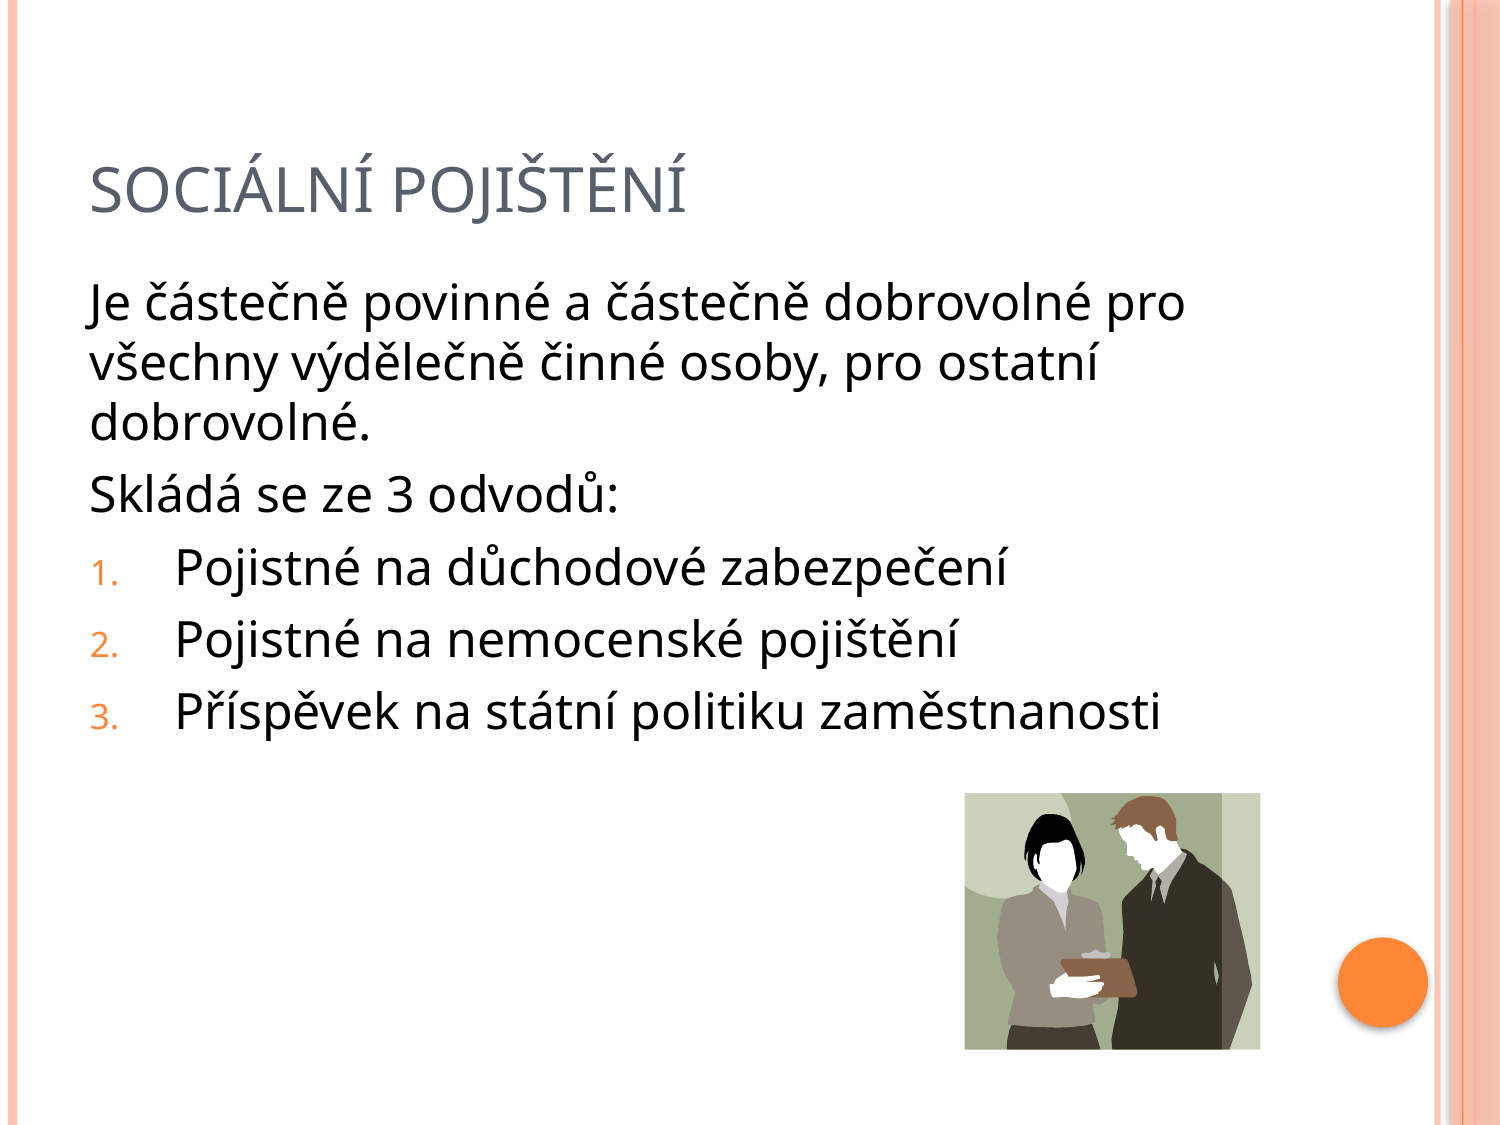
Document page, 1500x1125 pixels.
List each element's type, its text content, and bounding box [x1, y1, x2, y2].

list Je částečně povinné a částečně dobrovolné pro všechny výdělečně činné osoby, pro ostatní dobrovolné. Skládá se ze 3 odvodů: Pojistné na důchodové zabezpečení Pojistné na nemocenské pojištění Příspěvek na státní politiku zaměstnanosti [75, 262, 1300, 1062]
picture [958, 787, 1267, 1056]
title Sociální pojištění [75, 45, 1300, 233]
